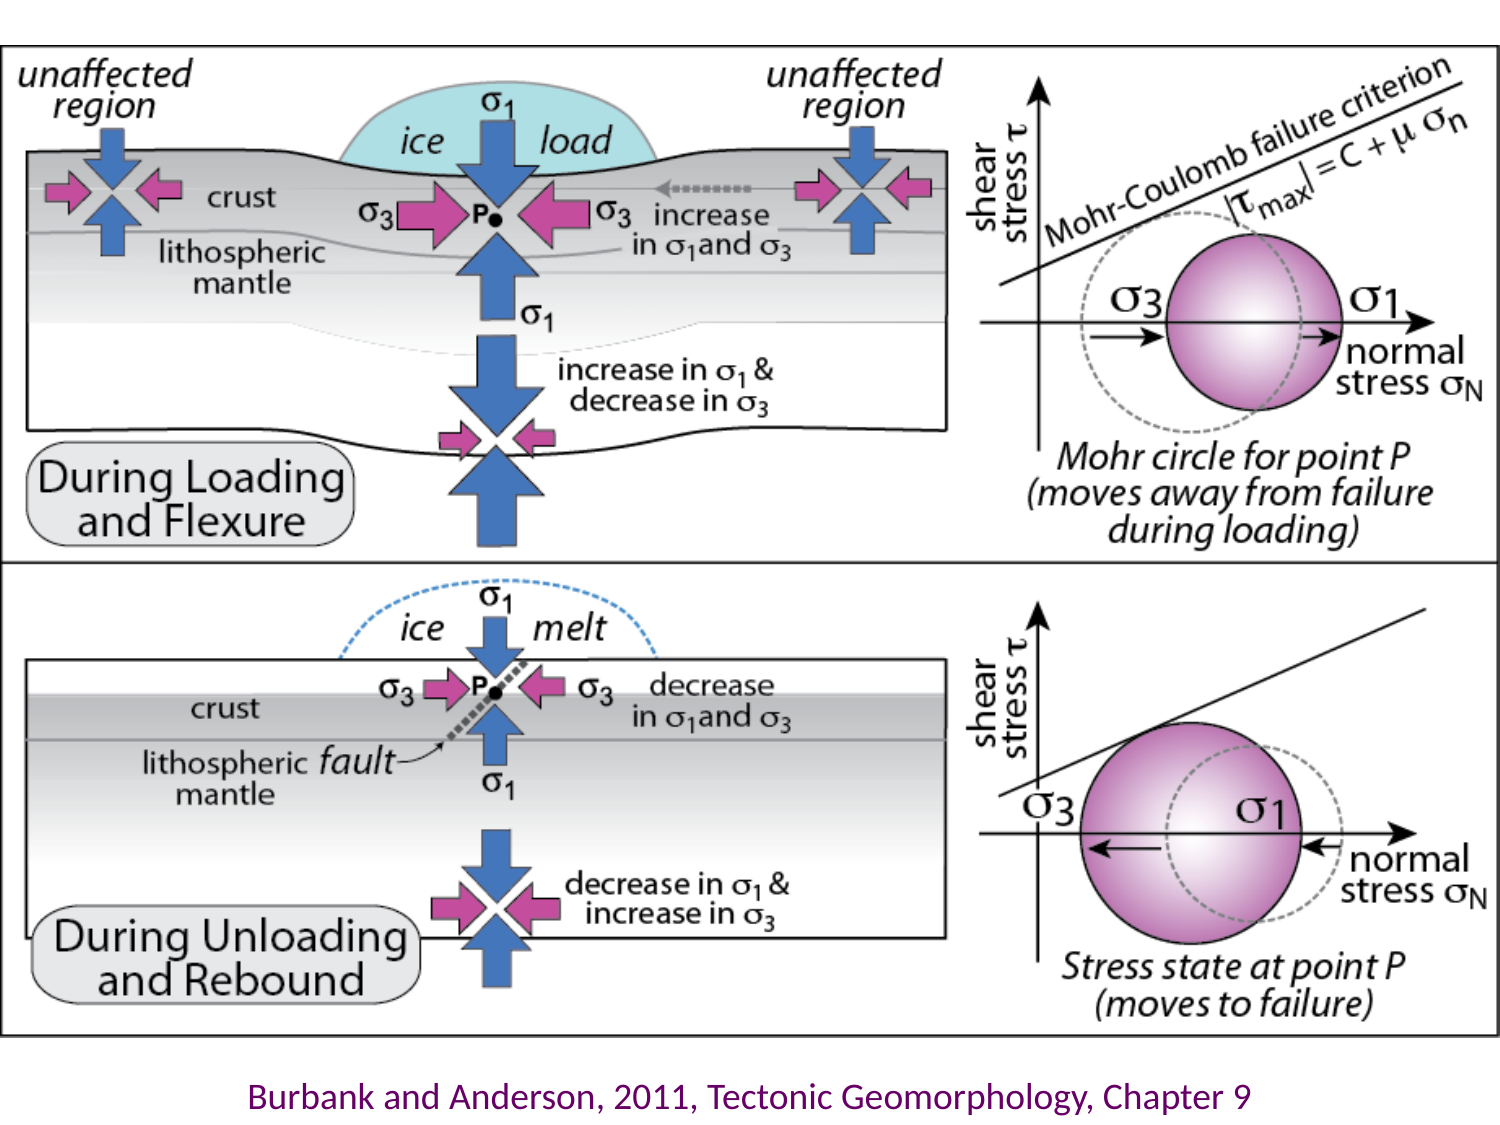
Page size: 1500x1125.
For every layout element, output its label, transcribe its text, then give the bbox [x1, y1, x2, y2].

text_box Burbank and Anderson, 2011, Tectonic Geomorphology, Chapter 9 [0, 1064, 1500, 1125]
picture [0, 45, 1500, 1039]
